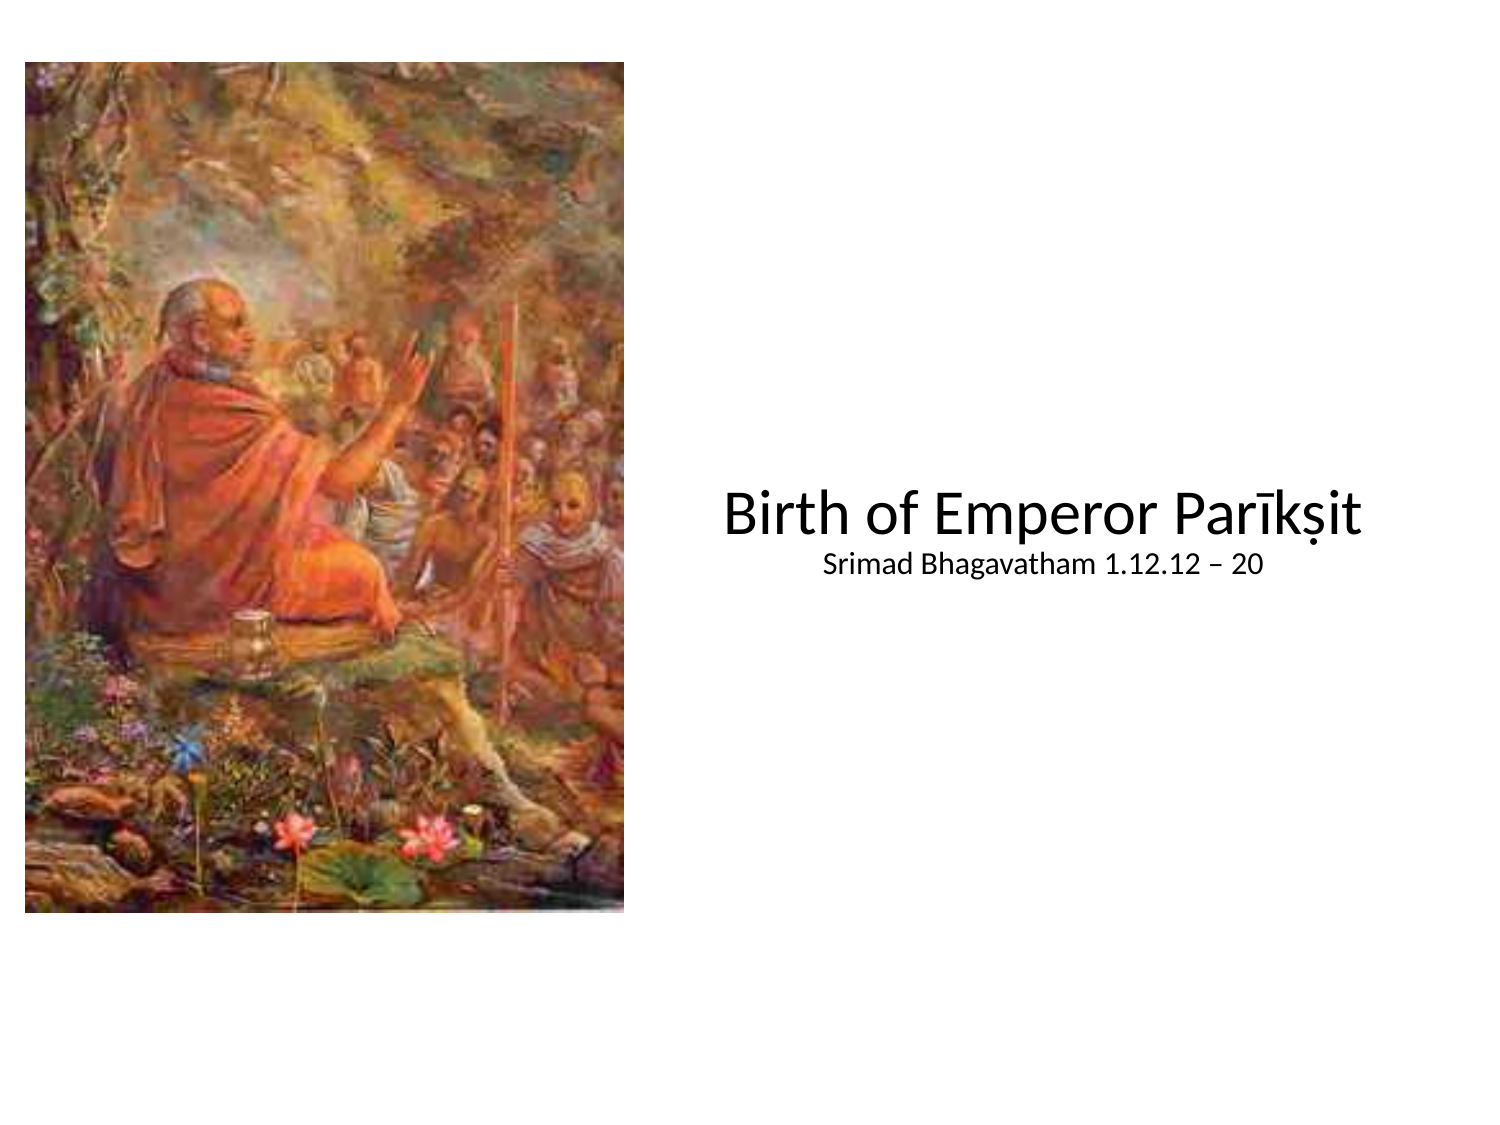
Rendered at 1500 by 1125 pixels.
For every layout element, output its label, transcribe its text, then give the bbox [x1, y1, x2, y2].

title Birth of Emperor Parīkṣit Srimad Bhagavatham 1.12.12 – 20 [662, 349, 1425, 591]
picture [25, 62, 624, 913]
